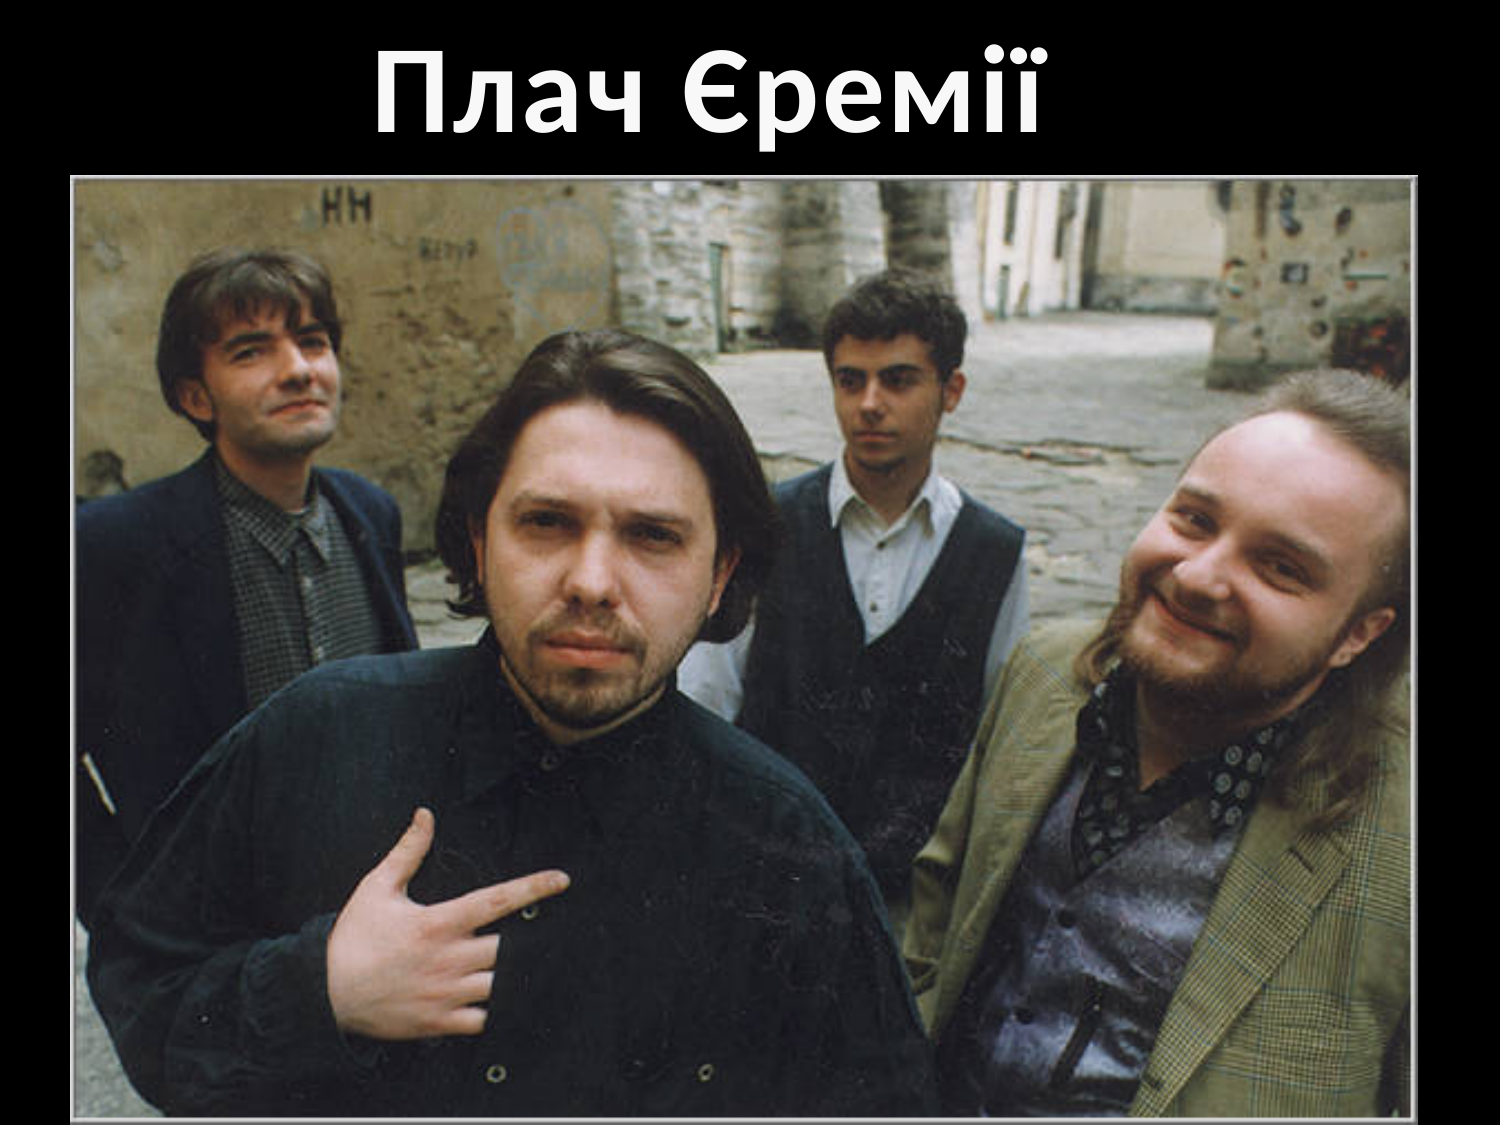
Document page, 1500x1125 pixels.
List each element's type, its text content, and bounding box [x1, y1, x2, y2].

text_box Плач Єремії [356, 0, 1061, 165]
picture [70, 175, 1419, 1125]
